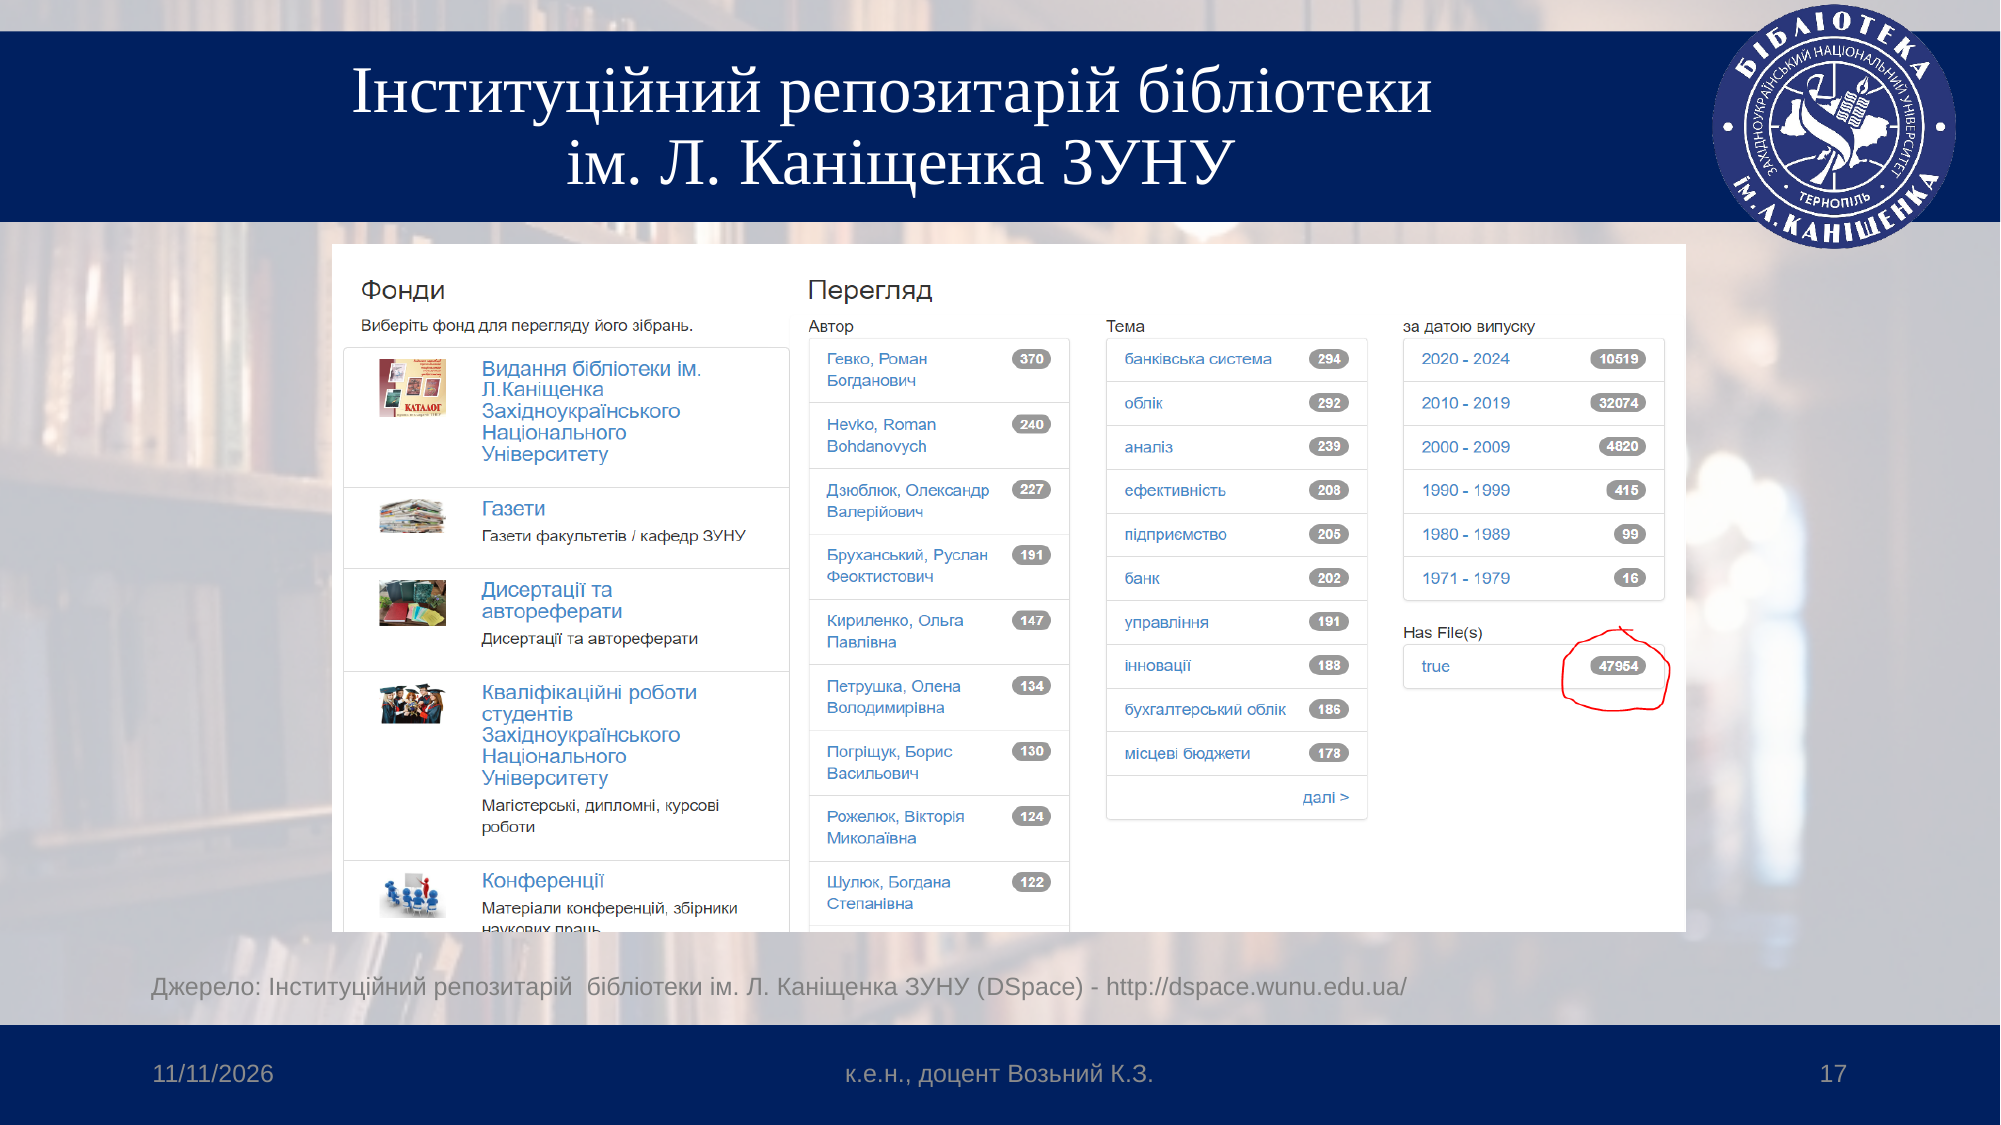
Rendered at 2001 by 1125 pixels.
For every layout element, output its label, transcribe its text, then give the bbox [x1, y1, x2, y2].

footer к.е.н., доцент Возьний К.З. [662, 1042, 1338, 1103]
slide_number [137, 1042, 588, 1103]
picture [1712, 4, 1956, 249]
list Джерело: Інституційний репозитарій бібліотеки ім. Л. Каніщенка ЗУНУ (DSpace) - http://dspace.wunu.edu.ua/ [136, 966, 1863, 1009]
title Інституційний репозитарій бібліотеки ім. Л. Каніщенка ЗУНУ [136, 63, 1667, 190]
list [332, 244, 1686, 932]
slide_number 17 [1412, 1042, 1863, 1103]
